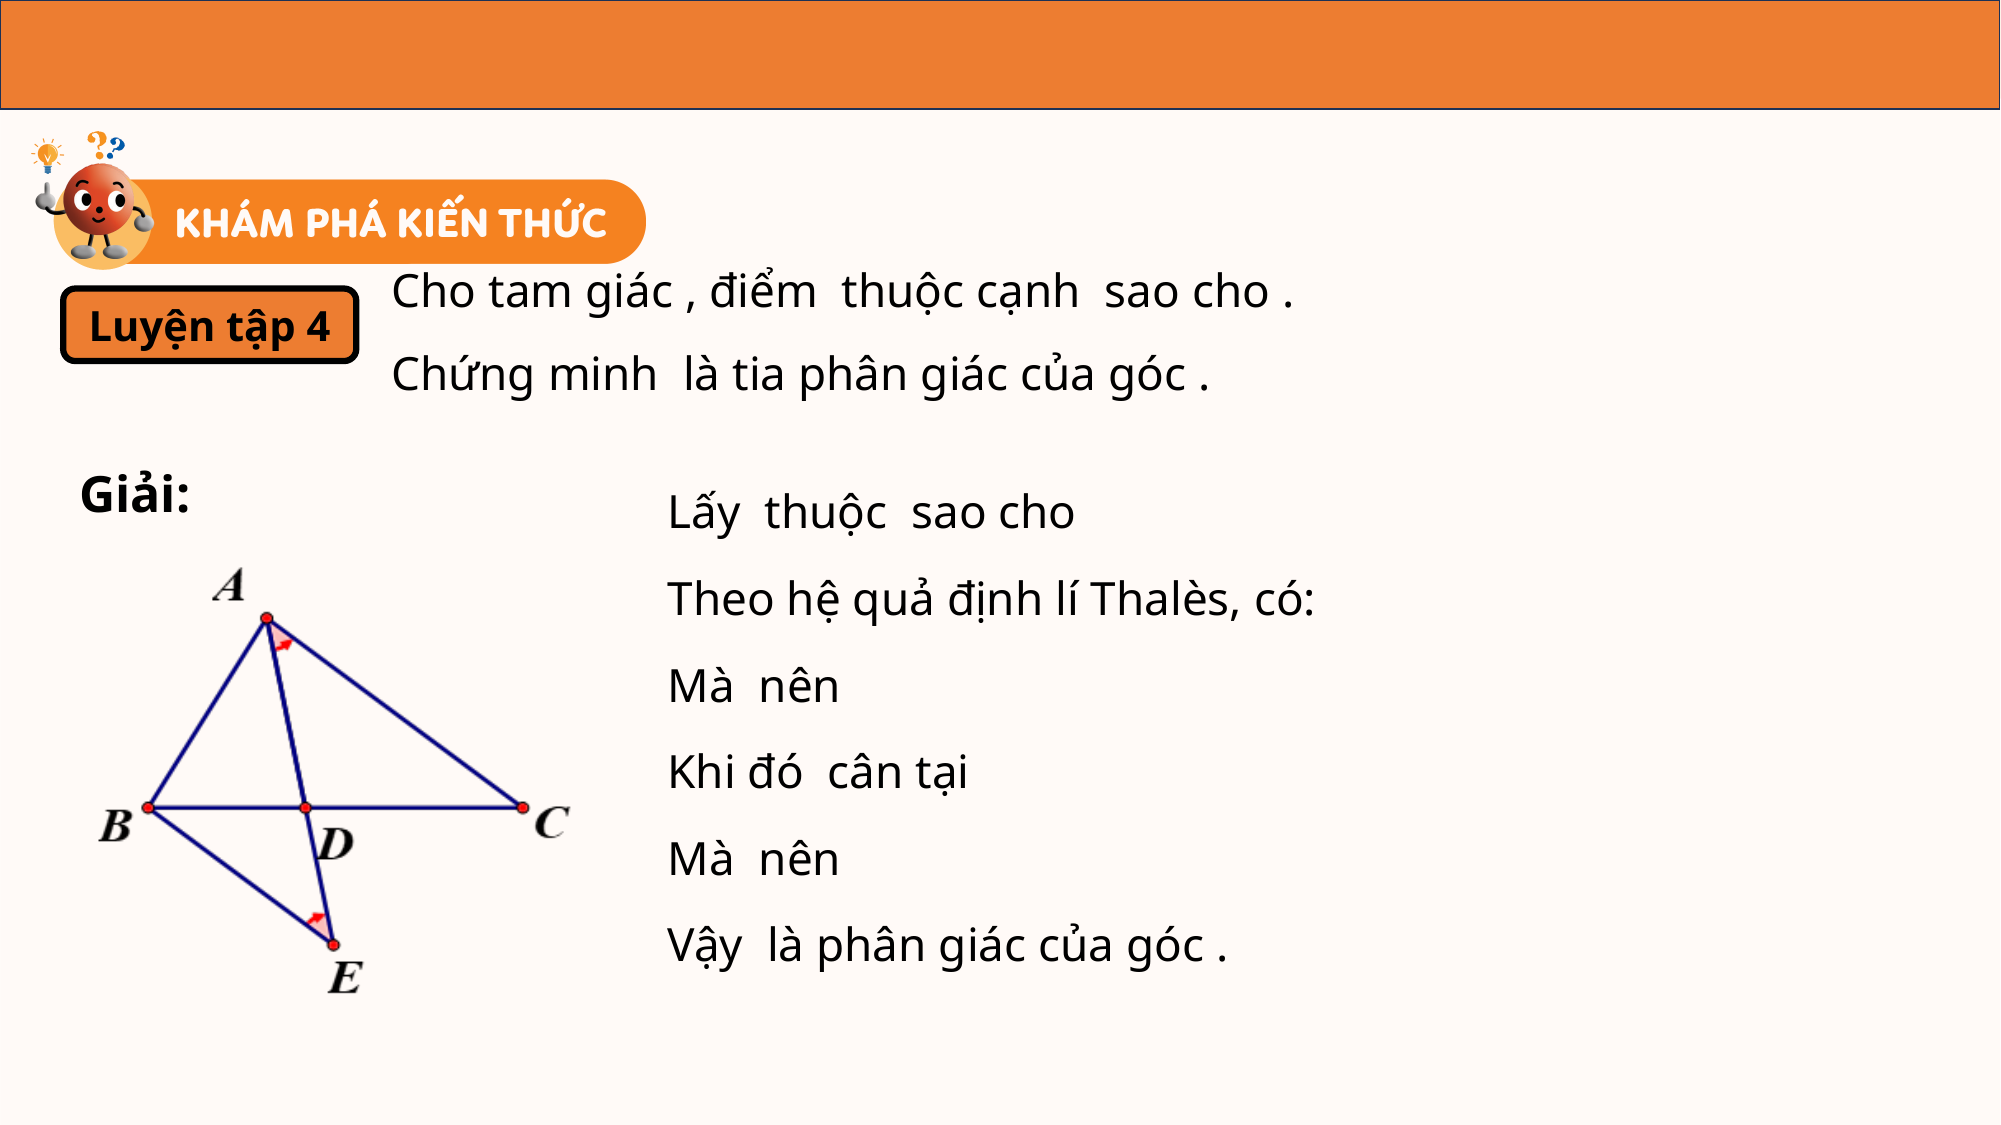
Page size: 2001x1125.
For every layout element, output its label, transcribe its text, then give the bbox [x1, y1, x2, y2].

picture [0, 0, 2001, 1125]
text_box Giải: [18, 424, 251, 530]
text_box [0, 0, 2000, 110]
text_box Luyện tập 4 [62, 287, 358, 363]
